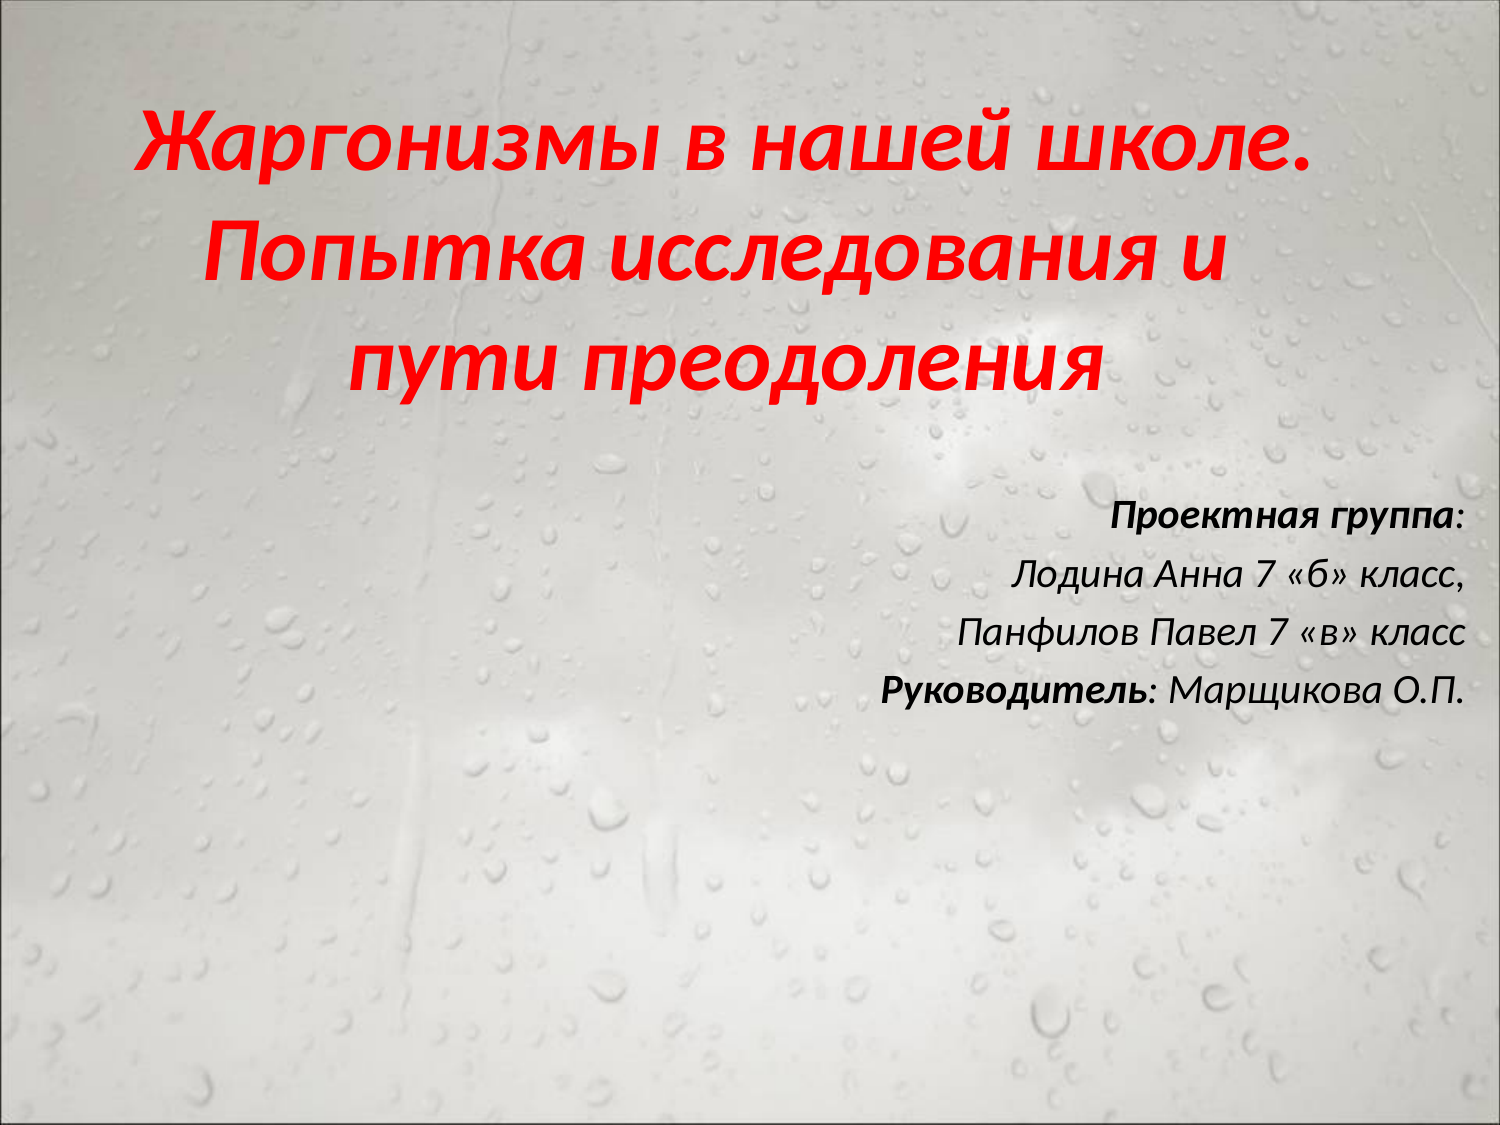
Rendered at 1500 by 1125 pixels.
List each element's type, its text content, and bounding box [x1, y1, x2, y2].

picture [0, 0, 1500, 1125]
title Жаргонизмы в нашей школе. Попытка исследования и пути преодоления [88, 89, 1364, 398]
subtitle Проектная группа: Лодина Анна 7 «б» класс, Панфилов Павел 7 «в» класс Руководитель: Марщикова О.П. [572, 479, 1482, 811]
